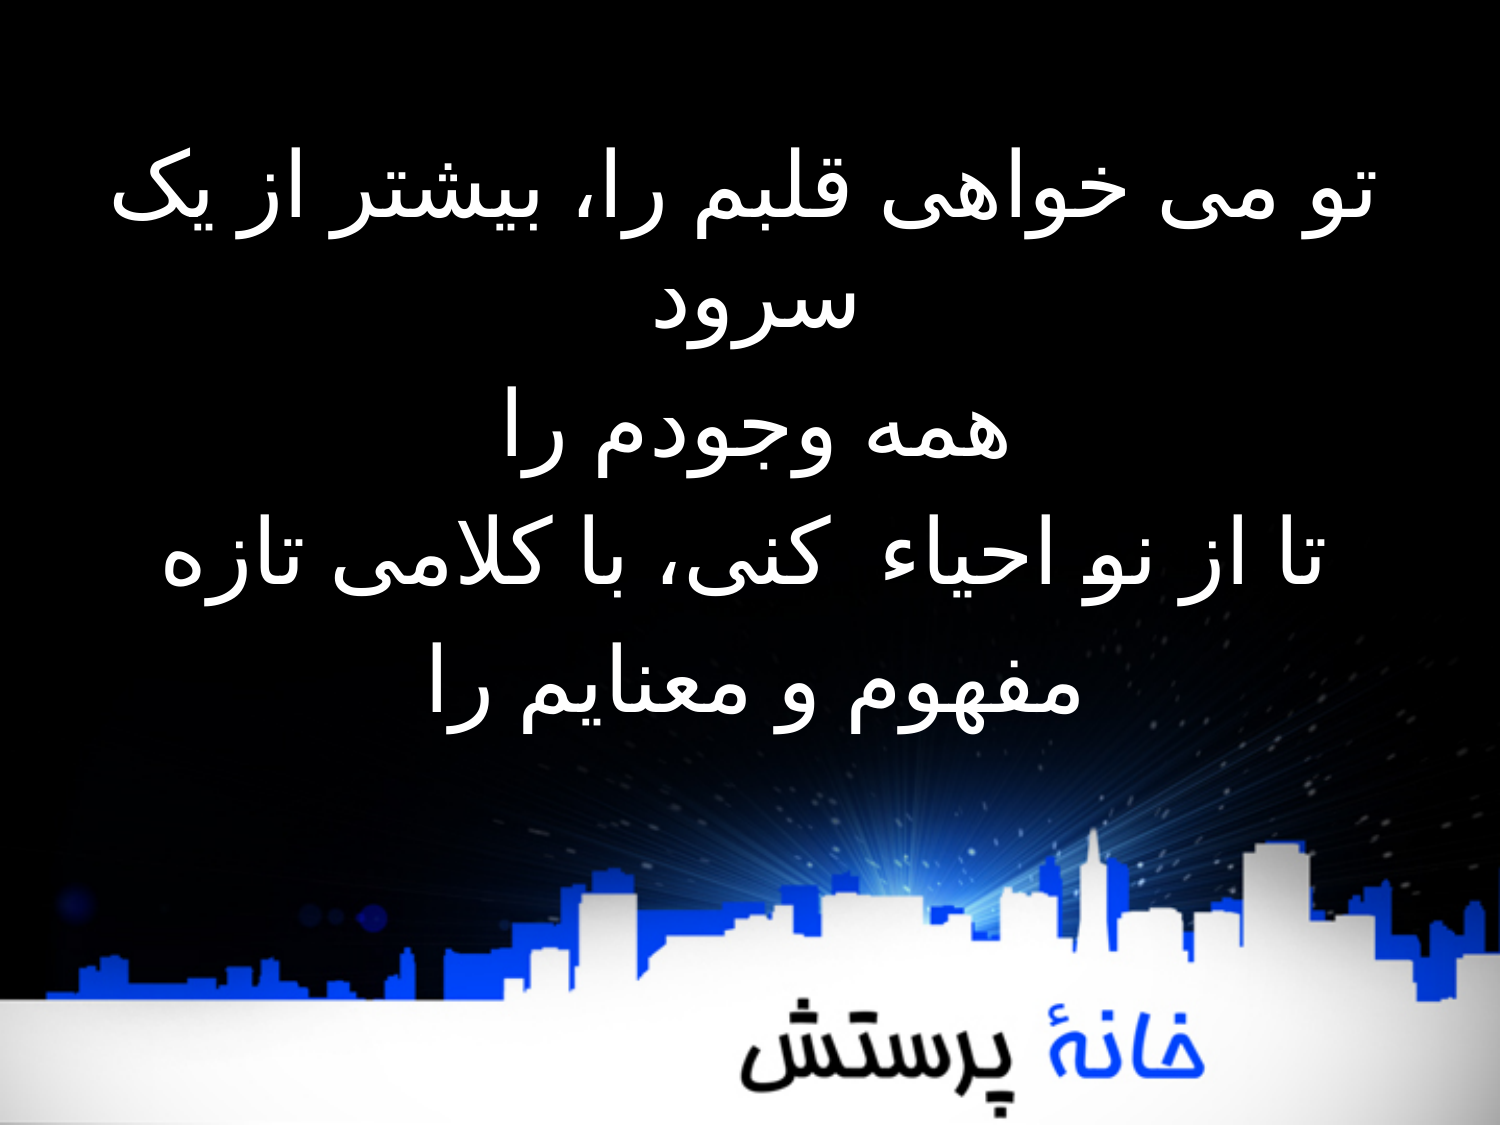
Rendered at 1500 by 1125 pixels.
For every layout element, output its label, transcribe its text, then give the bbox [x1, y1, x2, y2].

picture [0, 0, 1500, 1125]
list تو می خواهی قلبم را، بیشتر از یک سرود همه وجودم را تا از نو احیاء کنی، با کلامی تازه مفهوم و معنایم را [12, 0, 1500, 955]
